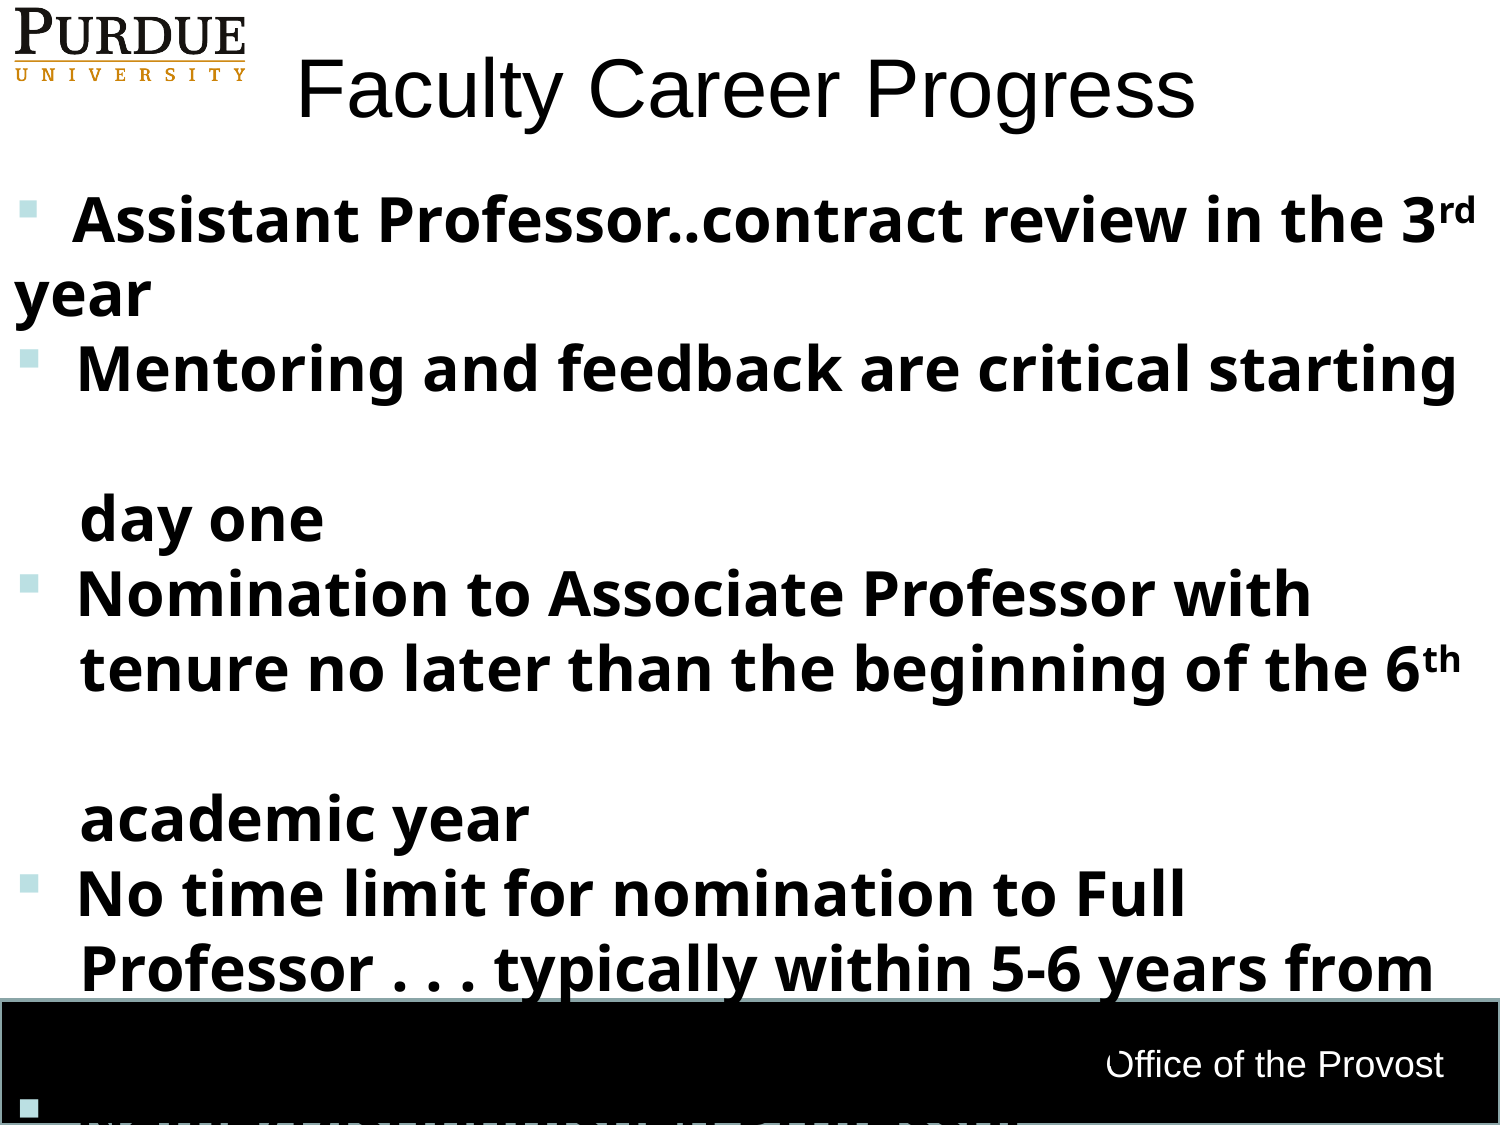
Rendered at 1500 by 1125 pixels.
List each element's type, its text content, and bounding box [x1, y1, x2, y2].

text_box Assistant Professor..contract review in the 3rd year Mentoring and feedback are critical starting day one Nomination to Associate Professor with tenure no later than the beginning of the 6th academic year No time limit for nomination to Full Professor . . . typically within 5-6 years from promotion to Associate Professor Name/Distinguished Professor Administrative or other paths [0, 172, 1500, 1125]
picture [0, 0, 261, 88]
title Faculty Career Progress [72, 26, 1423, 172]
